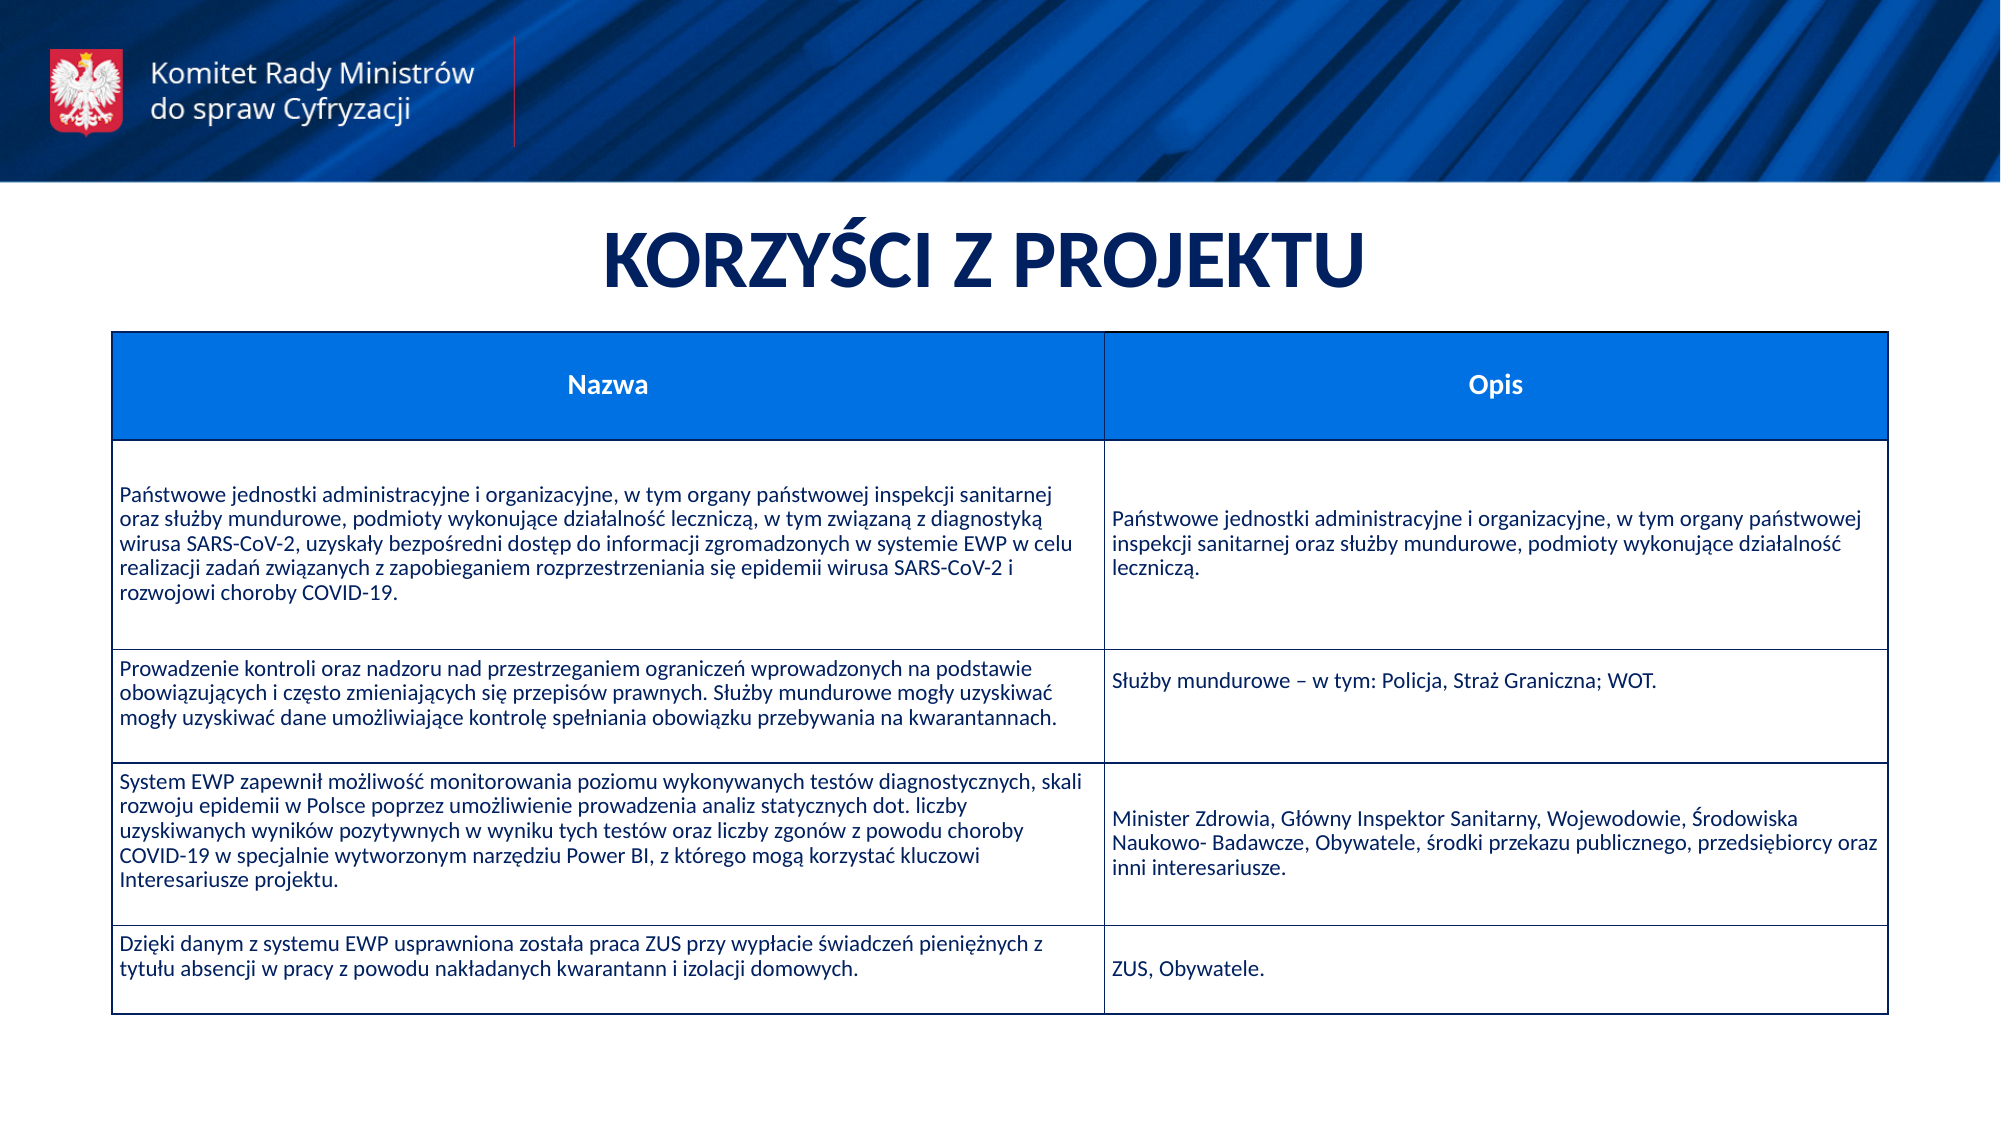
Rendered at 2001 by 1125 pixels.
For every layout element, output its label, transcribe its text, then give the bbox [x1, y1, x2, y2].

picture [0, 0, 2001, 1125]
table_cell Dzięki danym z systemu EWP usprawniona została praca ZUS przy wypłacie świadczeń pieniężnych z tytułu absencji w pracy z powodu nakładanych kwarantann i izolacji domowych. [113, 926, 1104, 1013]
table_cell ZUS, Obywatele. [1105, 926, 1887, 1013]
table_cell Minister Zdrowia, Główny Inspektor Sanitarny, Wojewodowie, Środowiska Naukowo- Badawcze, Obywatele, środki przekazu publicznego, przedsiębiorcy oraz inni interesariusze. [1105, 764, 1887, 925]
table_cell Państwowe jednostki administracyjne i organizacyjne, w tym organy państwowej inspekcji sanitarnej oraz służby mundurowe, podmioty wykonujące działalność leczniczą. [1105, 441, 1887, 649]
table_cell Służby mundurowe – w tym: Policja, Straż Graniczna; WOT. [1105, 650, 1887, 762]
subtitle KORZYŚCI Z PROJEKTU [287, 208, 1684, 331]
table_header Nazwa [113, 333, 1104, 439]
table_cell Państwowe jednostki administracyjne i organizacyjne, w tym organy państwowej inspekcji sanitarnej oraz służby mundurowe, podmioty wykonujące działalność leczniczą, w tym związaną z diagnostyką wirusa SARS-CoV-2, uzyskały bezpośredni dostęp do informacji zgromadzonych w systemie EWP w celu realizacji zadań związanych z zapobieganiem rozprzestrzeniania się epidemii wirusa SARS-CoV-2 i rozwojowi choroby COVID-19. [113, 441, 1104, 649]
table_cell System EWP zapewnił możliwość monitorowania poziomu wykonywanych testów diagnostycznych, skali rozwoju epidemii w Polsce poprzez umożliwienie prowadzenia analiz statycznych dot. liczby uzyskiwanych wyników pozytywnych w wyniku tych testów oraz liczby zgonów z powodu choroby COVID-19 w specjalnie wytworzonym narzędziu Power BI, z którego mogą korzystać kluczowi Interesariusze projektu. [113, 764, 1104, 925]
table_cell Prowadzenie kontroli oraz nadzoru nad przestrzeganiem ograniczeń wprowadzonych na podstawie obowiązujących i często zmieniających się przepisów prawnych. Służby mundurowe mogły uzyskiwać mogły uzyskiwać dane umożliwiające kontrolę spełniania obowiązku przebywania na kwarantannach. [113, 650, 1104, 762]
table_header Opis [1105, 333, 1887, 439]
